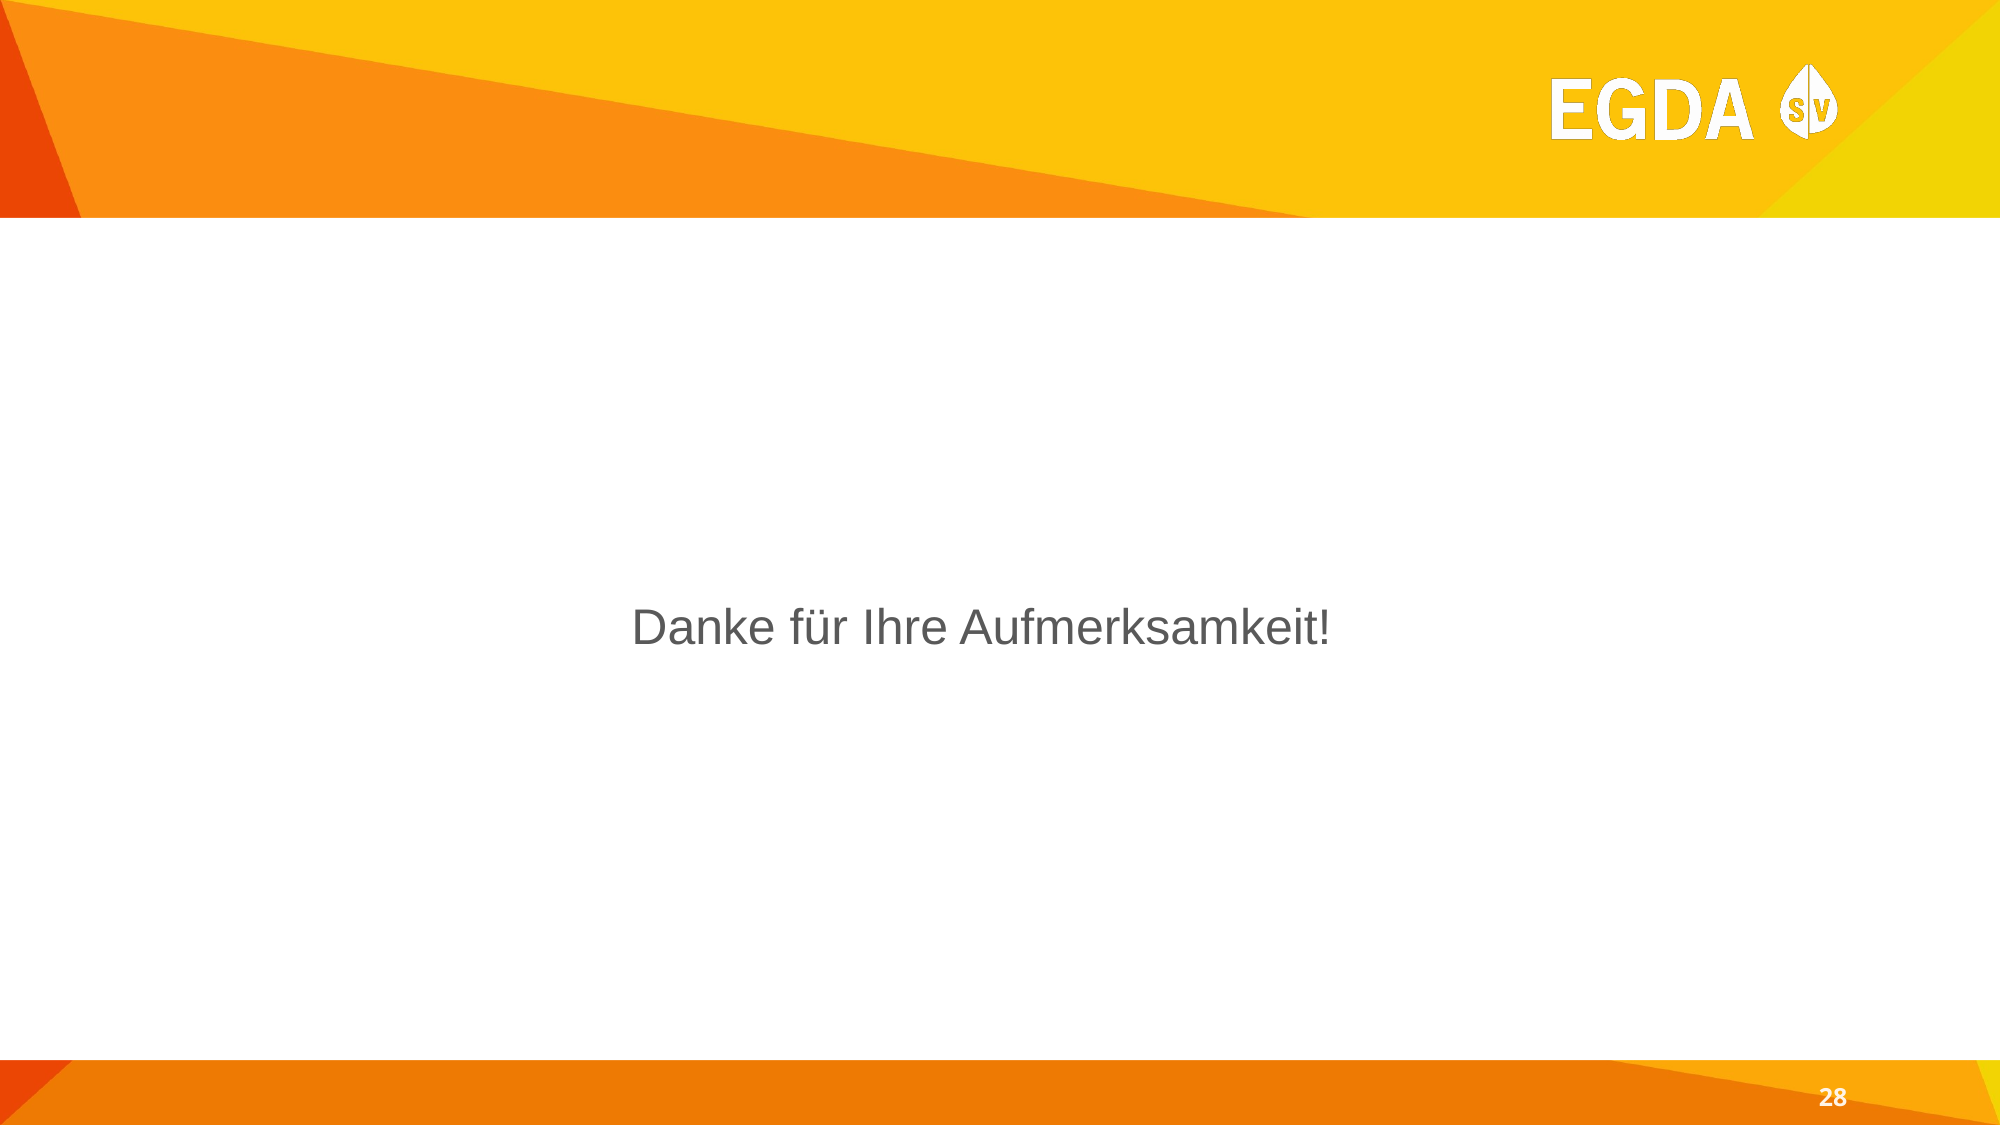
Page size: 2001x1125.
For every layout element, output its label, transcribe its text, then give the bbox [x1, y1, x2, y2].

picture [0, 1061, 2000, 1125]
list Danke für Ihre Aufmerksamkeit! [106, 308, 1858, 1023]
picture [0, 0, 2000, 217]
slide_number 28 [1412, 1068, 1863, 1125]
